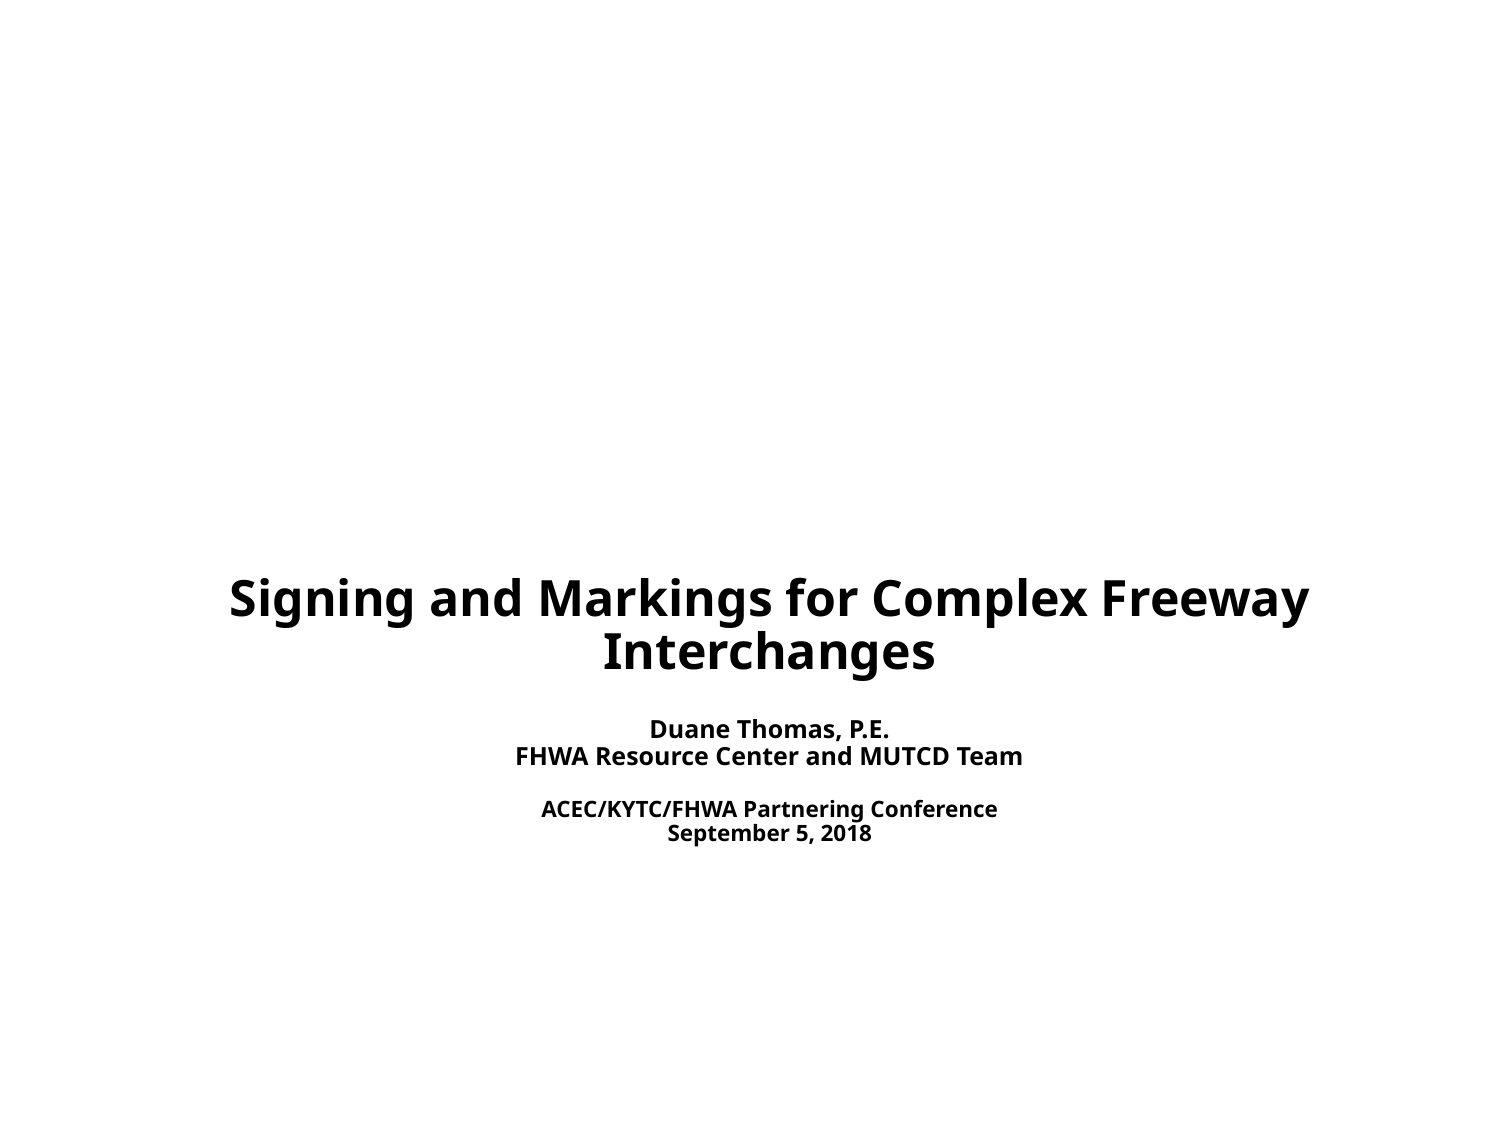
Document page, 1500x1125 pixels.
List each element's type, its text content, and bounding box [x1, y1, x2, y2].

title Signing and Markings for Complex Freeway Interchanges Duane Thomas, P.E. FHWA Resource Center and MUTCD Team ACEC/KYTC/FHWA Partnering Conference September 5, 2018 [207, 560, 1333, 855]
